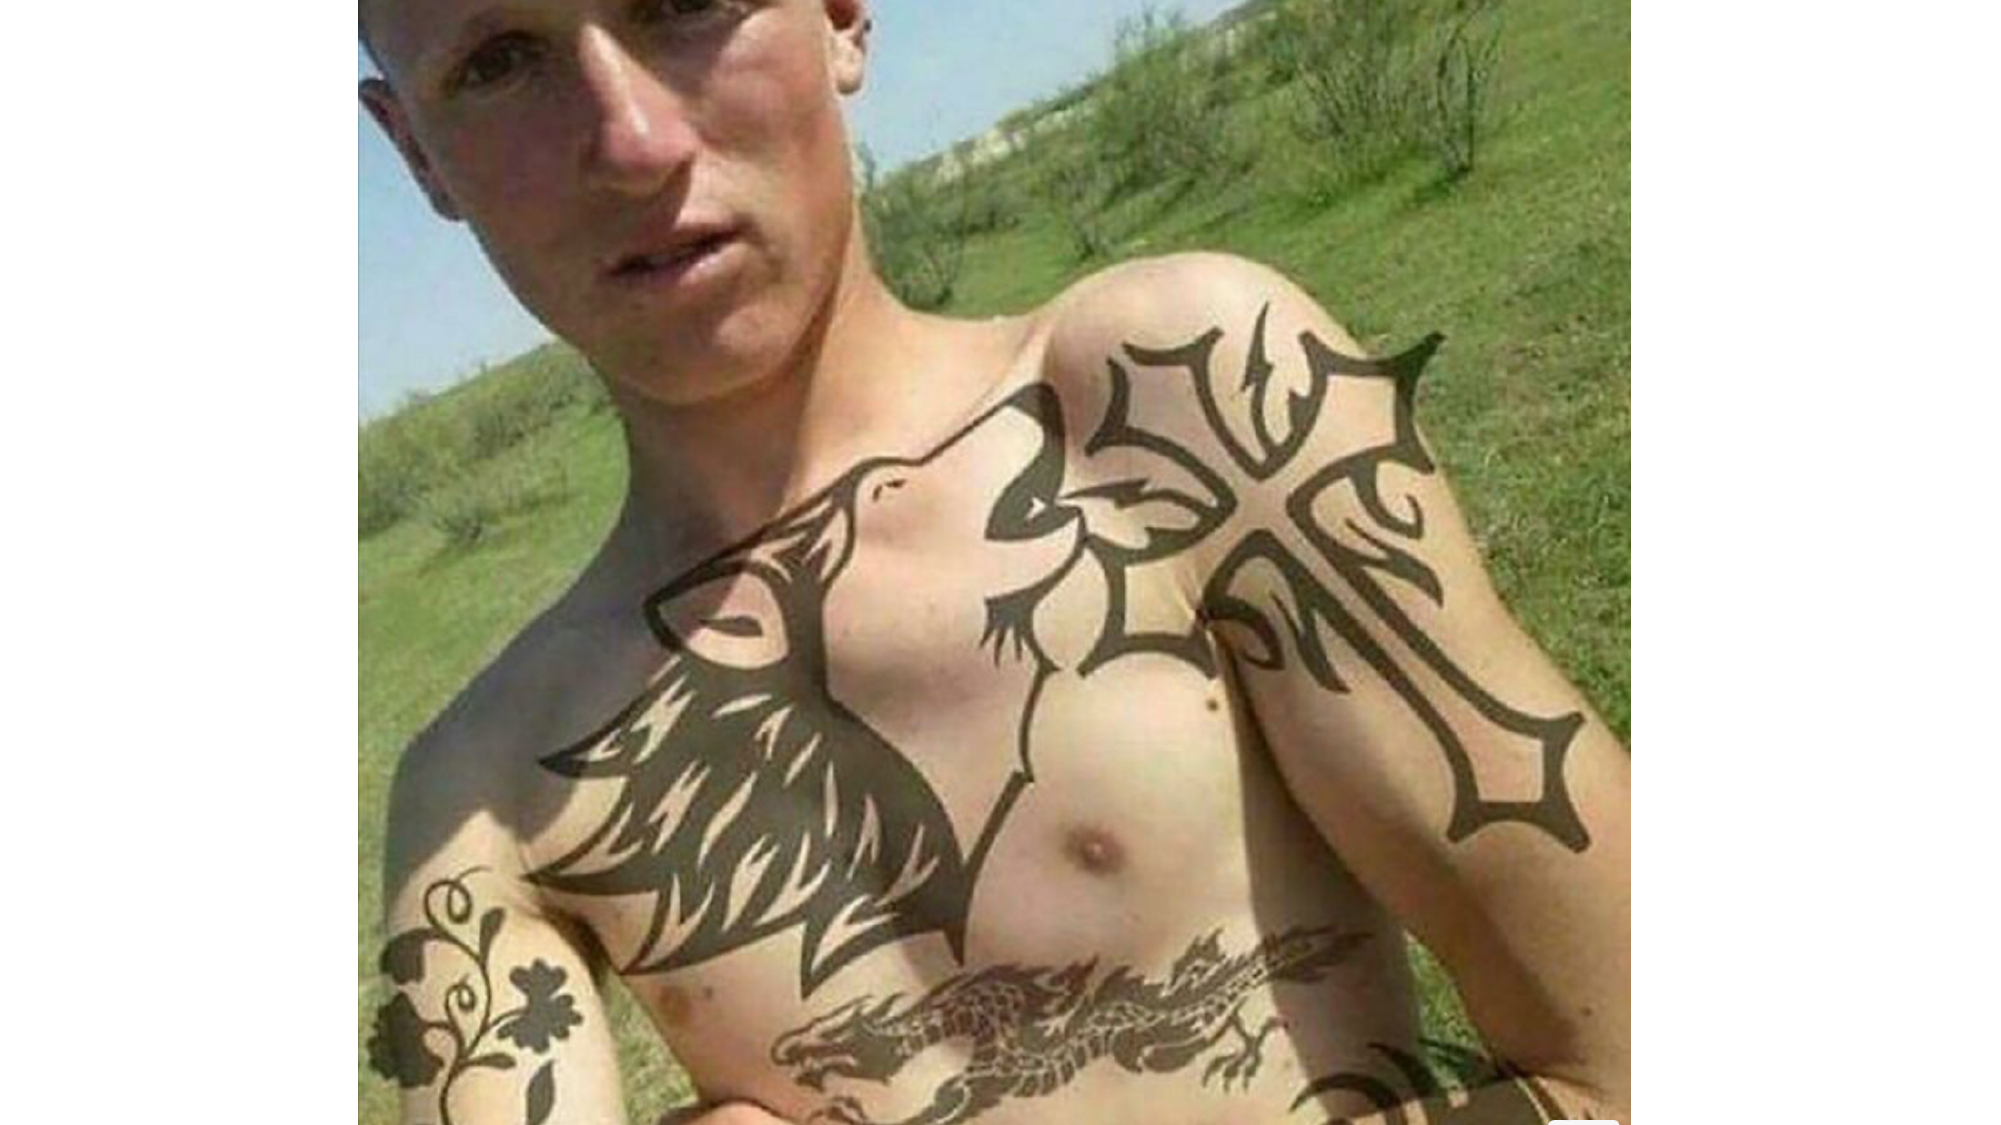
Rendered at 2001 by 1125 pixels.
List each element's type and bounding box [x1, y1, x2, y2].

picture [357, 0, 1639, 1125]
